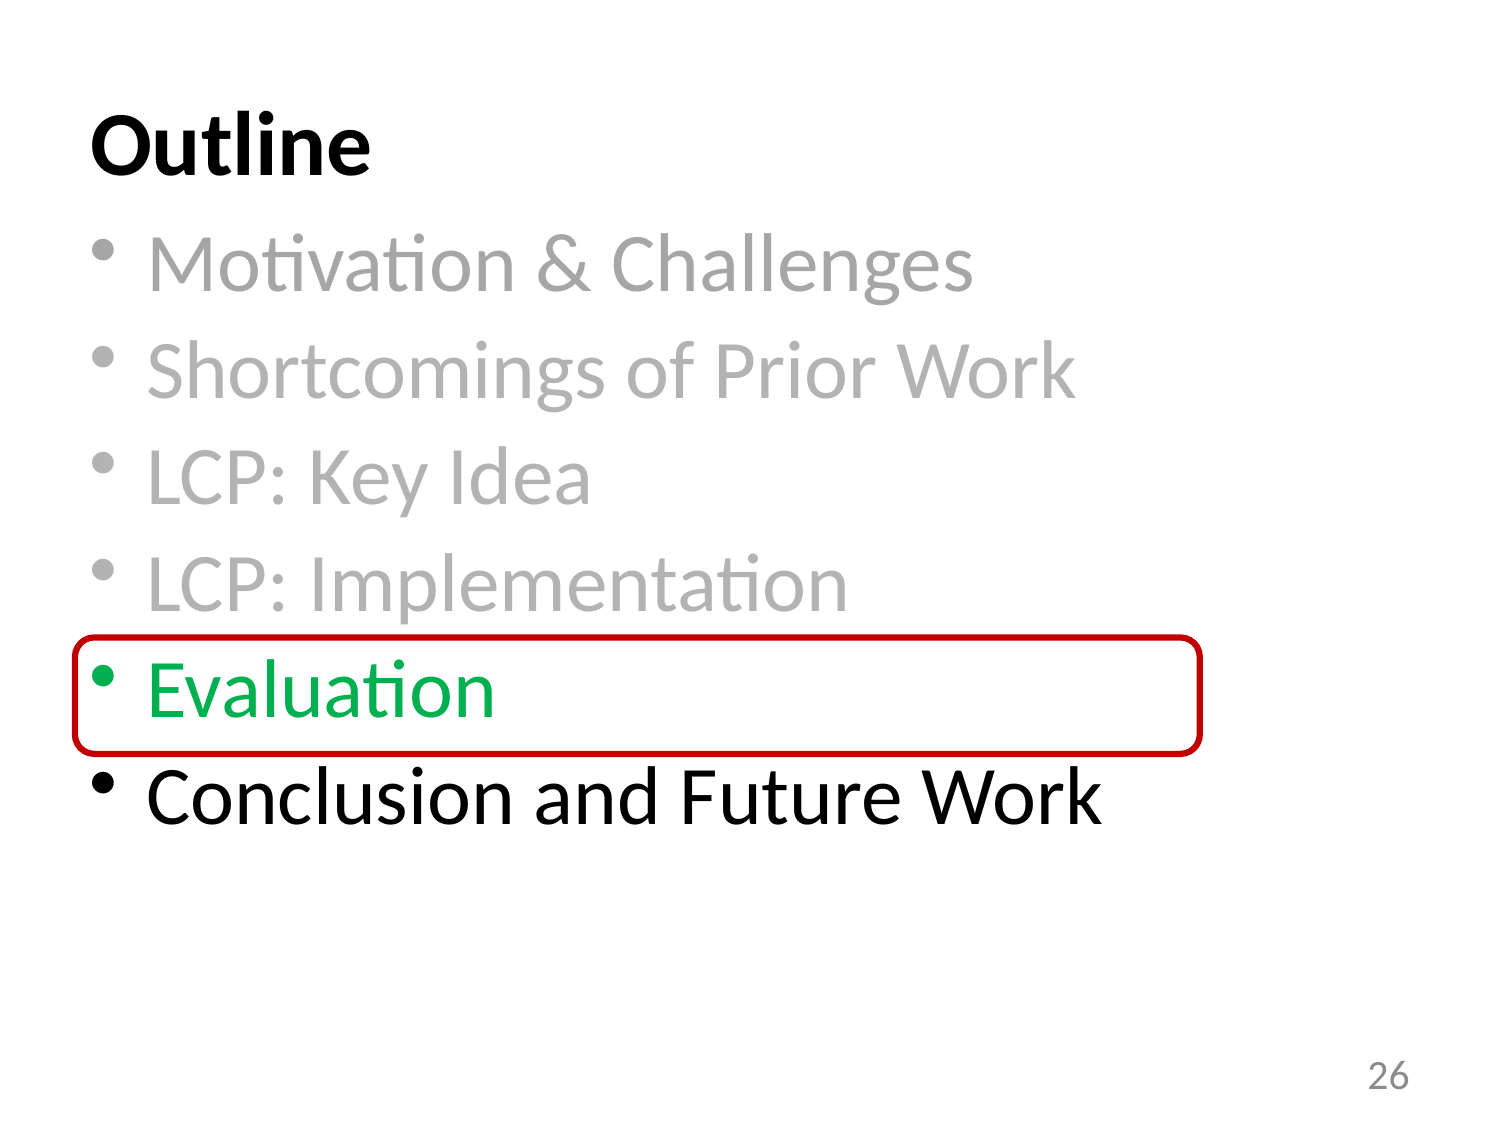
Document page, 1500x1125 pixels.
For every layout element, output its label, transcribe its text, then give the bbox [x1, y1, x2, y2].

slide_number 26 [1074, 1042, 1425, 1103]
title Outline [75, 45, 1425, 212]
text_box Motivation & Challenges Shortcomings of Prior Work LCP: Key Idea LCP: Implementation Evaluation Conclusion and Future Work [75, 212, 1450, 1005]
text_box [74, 637, 1200, 754]
